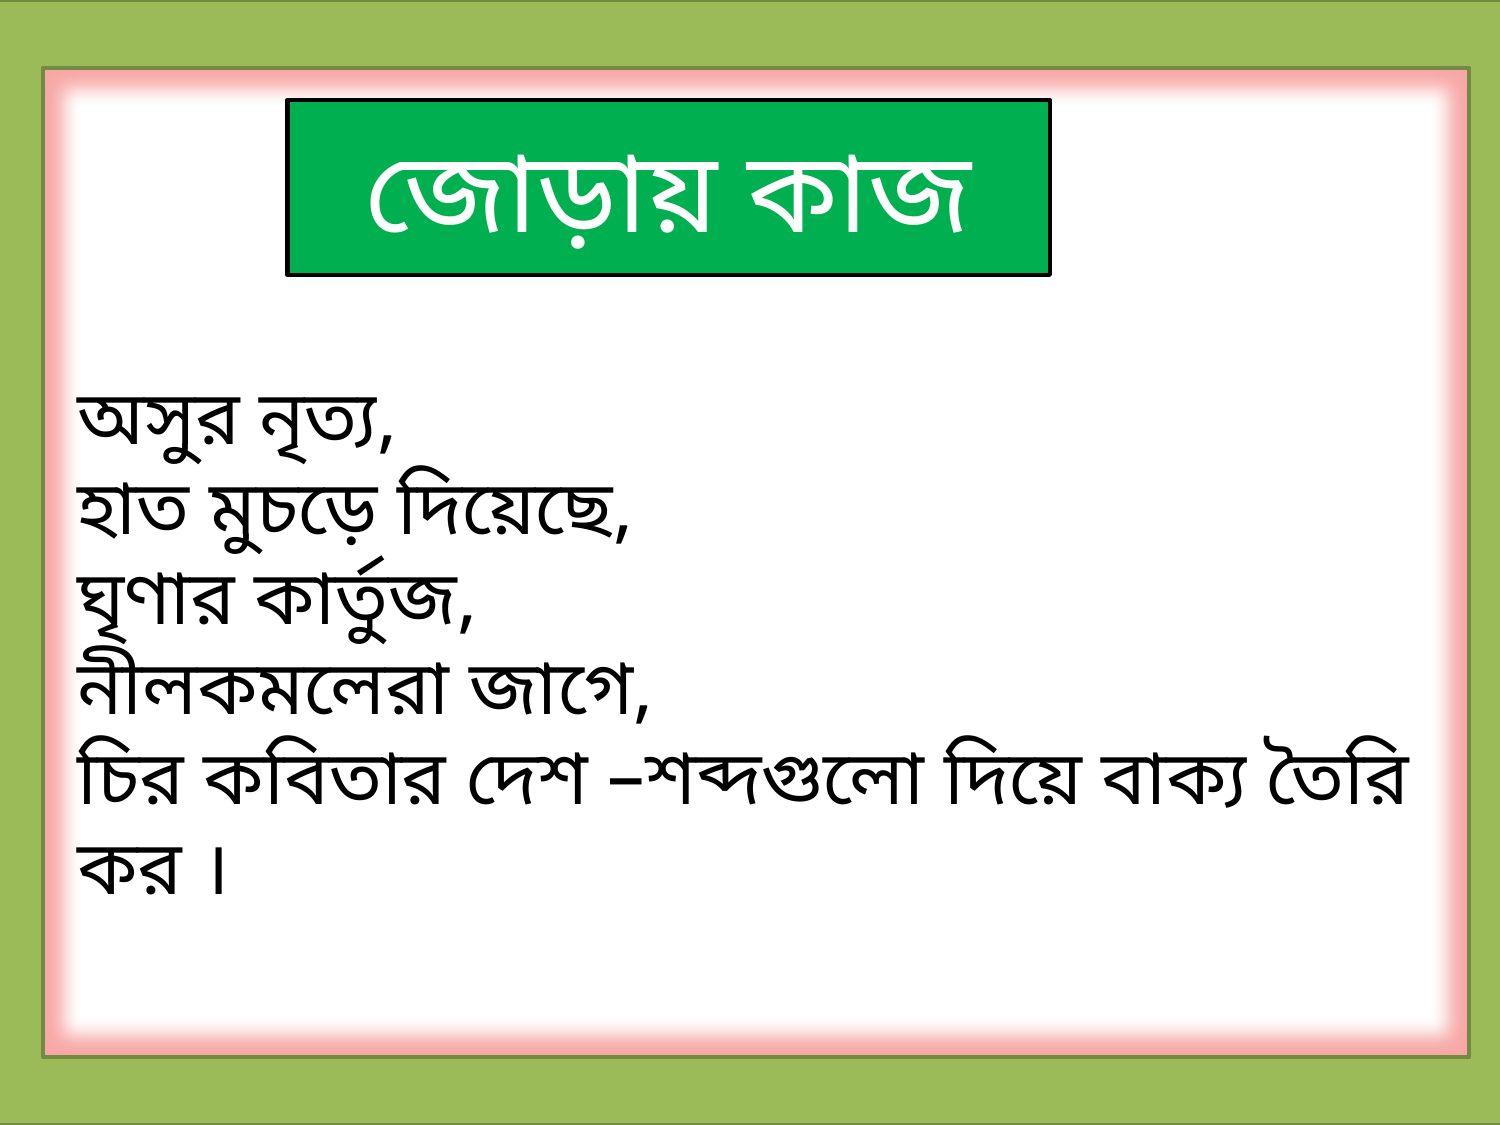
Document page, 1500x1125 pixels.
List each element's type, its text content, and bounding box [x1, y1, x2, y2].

text_box [0, 0, 1500, 1125]
text_box জোড়ায় কাজ [285, 98, 1052, 277]
text_box অসুর নৃত্য, হাত মুচড়ে দিয়েছে, ঘৃণার কার্তুজ, নীলকমলেরা জাগে, চির কবিতার দেশ –শব্দগুলো দিয়ে বাক্য তৈরি কর । [62, 362, 1438, 918]
